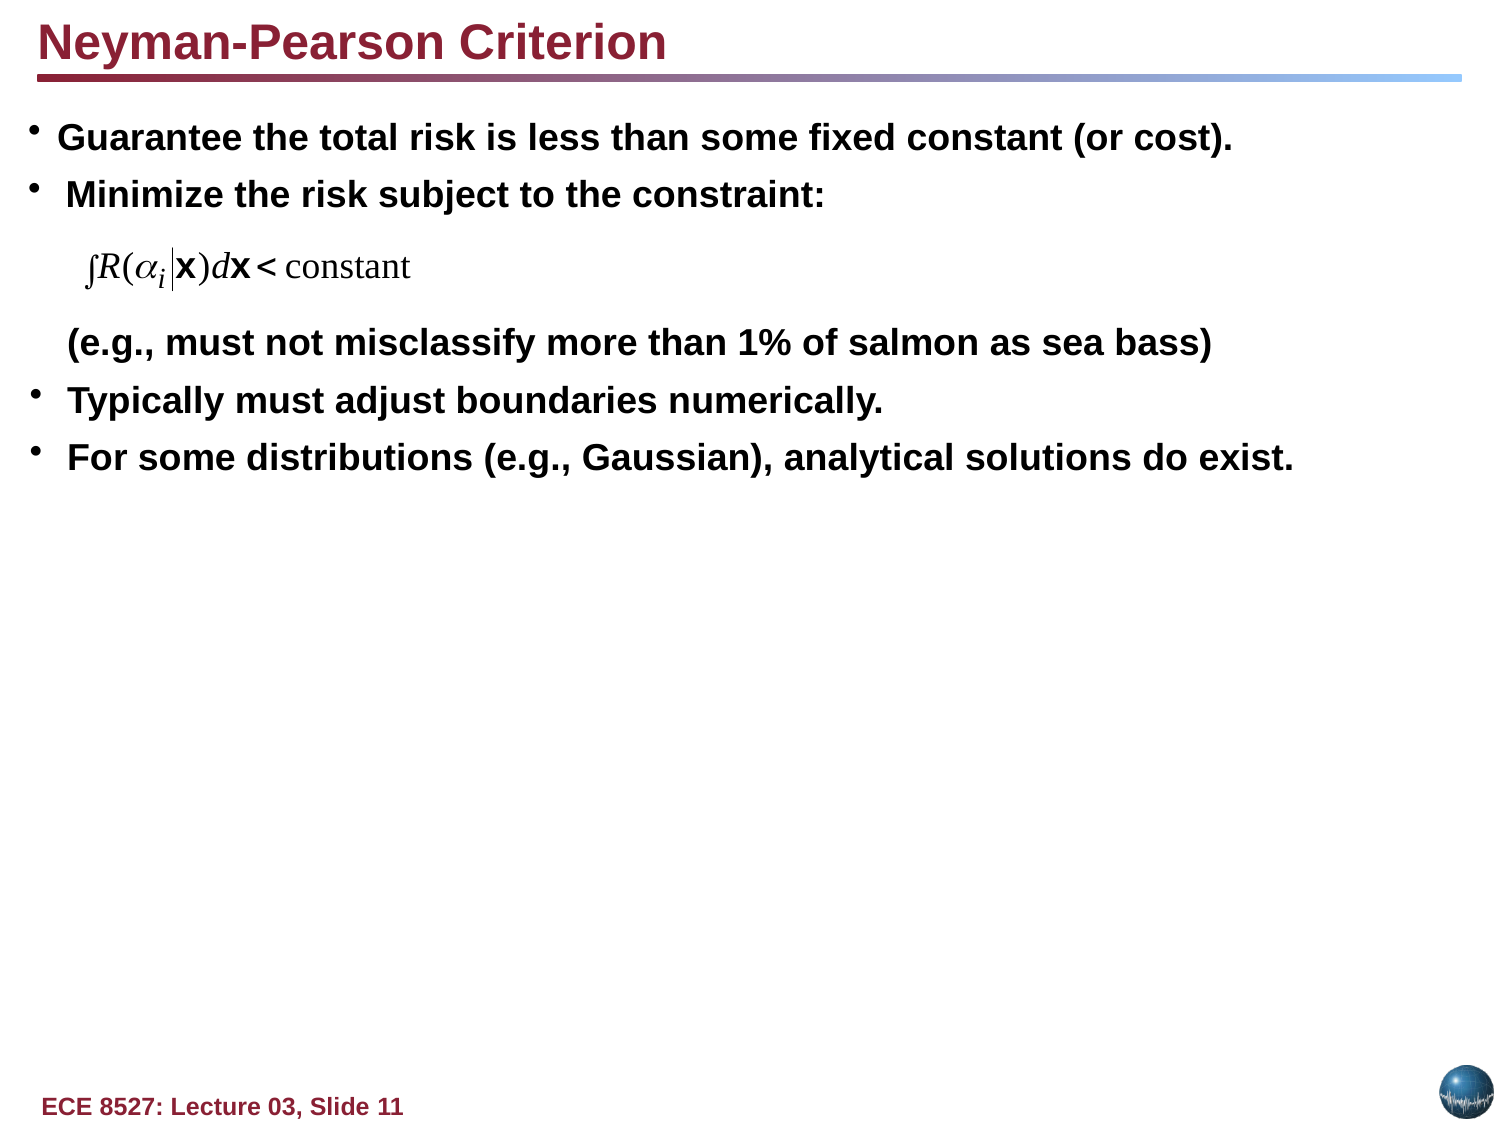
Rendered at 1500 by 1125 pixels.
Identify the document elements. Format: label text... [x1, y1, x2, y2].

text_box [76, 242, 415, 296]
text_box Neyman-Pearson Criterion [37, 9, 1163, 70]
text_box Guarantee the total risk is less than some fixed constant (or cost). Minimize the risk subject to the constraint: [28, 112, 1447, 315]
picture [1439, 1065, 1494, 1119]
text_box (e.g., must not misclassify more than 1% of salmon as sea bass) Typically must adjust boundaries numerically. For some distributions (e.g., Gaussian), analytical solutions do exist. [29, 318, 1448, 661]
